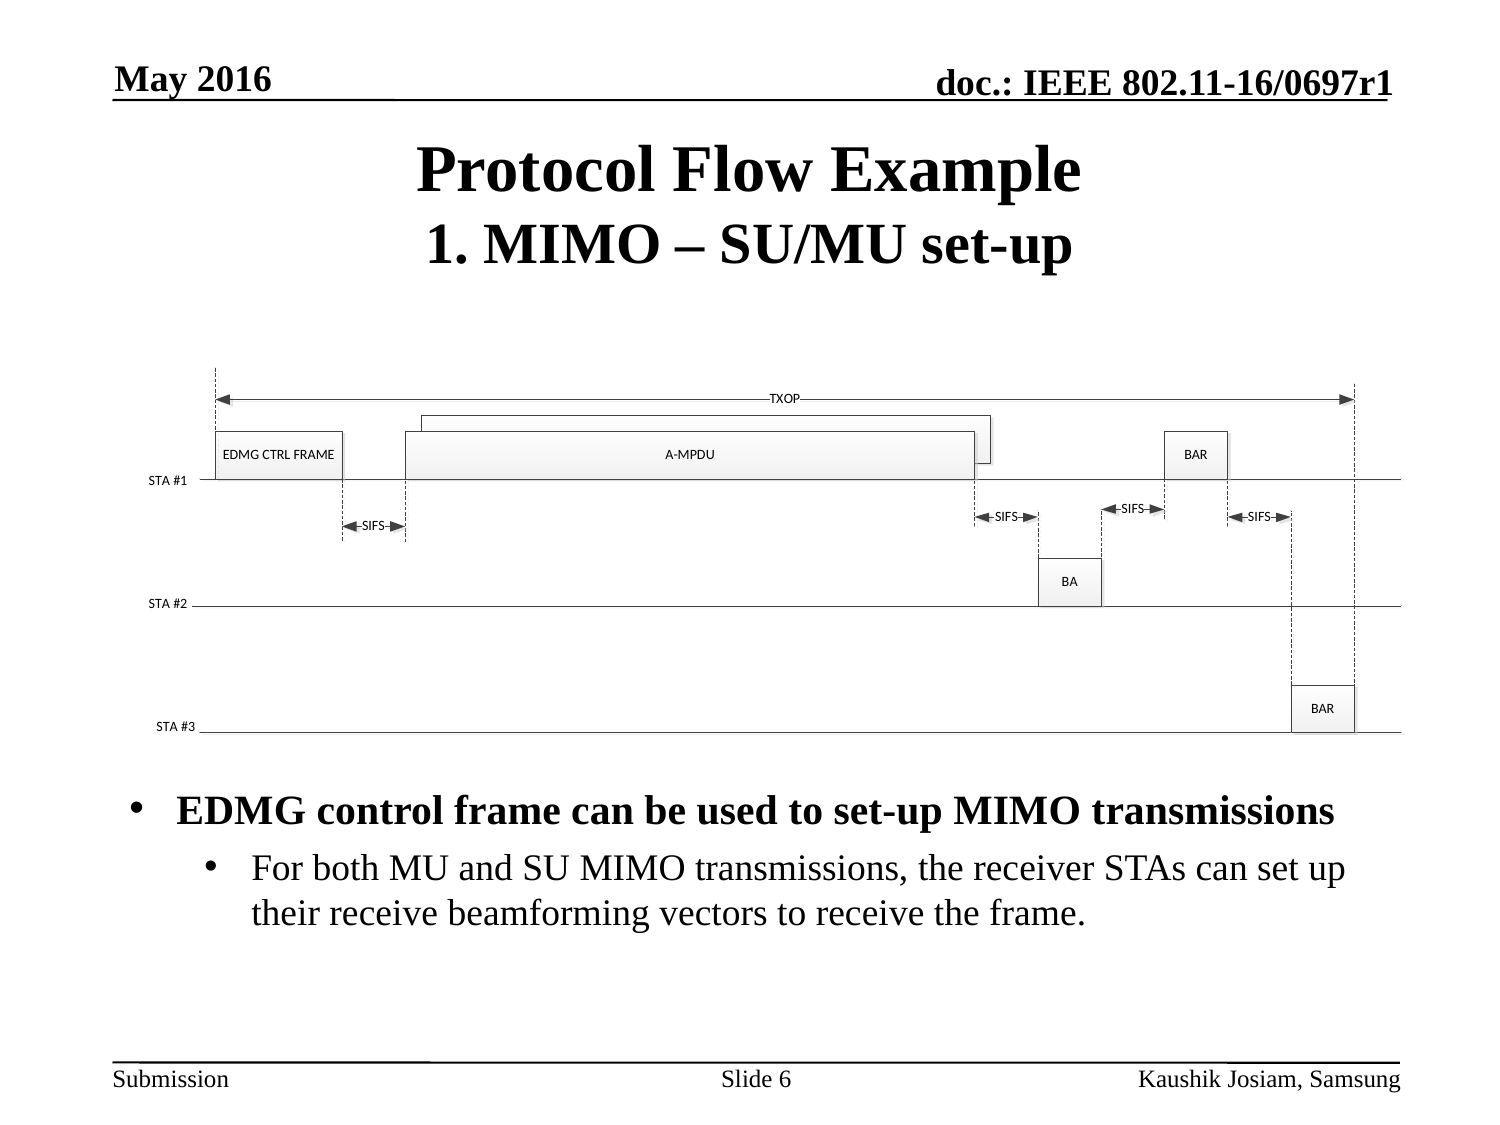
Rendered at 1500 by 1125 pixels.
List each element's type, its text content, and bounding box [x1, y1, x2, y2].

title Protocol Flow Example 1. MIMO – SU/MU set-up [112, 112, 1388, 288]
footer Kaushik Josiam, Samsung [878, 1061, 1402, 1093]
slide_number Slide 6 [712, 1061, 800, 1123]
list EDMG control frame can be used to set-up MIMO transmissions For both MU and SU MIMO transmissions, the receiver STAs can set up their receive beamforming vectors to receive the frame. [114, 774, 1390, 975]
picture [146, 365, 1407, 738]
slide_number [114, 54, 423, 100]
